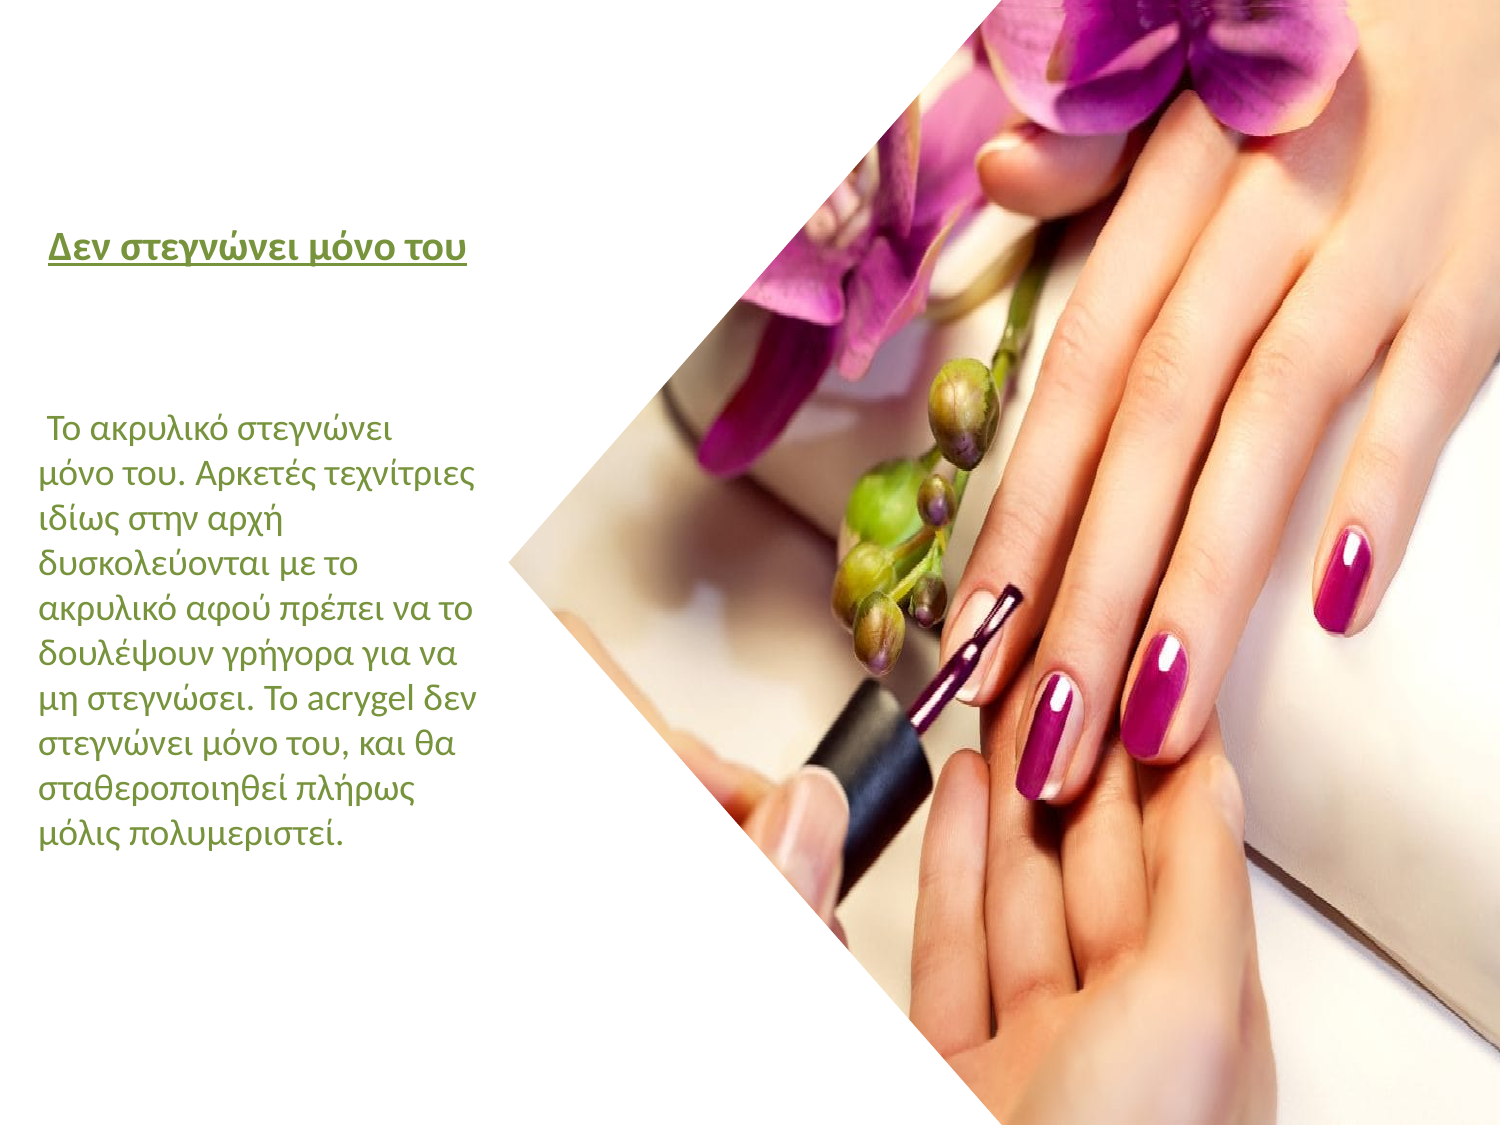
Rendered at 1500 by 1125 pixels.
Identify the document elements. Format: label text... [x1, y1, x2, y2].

text_box Δεν στεγνώνει μόνο του Το ακρυλικό στεγνώνει μόνο του. Αρκετές τεχνίτριες ιδίως στην αρχή δυσκολεύονται με το ακρυλικό αφού πρέπει να το δουλέψουν γρήγορα για να μη στεγνώσει. Το acrygel δεν στεγνώνει μόνο του, και θα σταθεροποιηθεί πλήρως μόλις πολυμεριστεί. [23, 210, 493, 861]
picture [508, 0, 1500, 1125]
